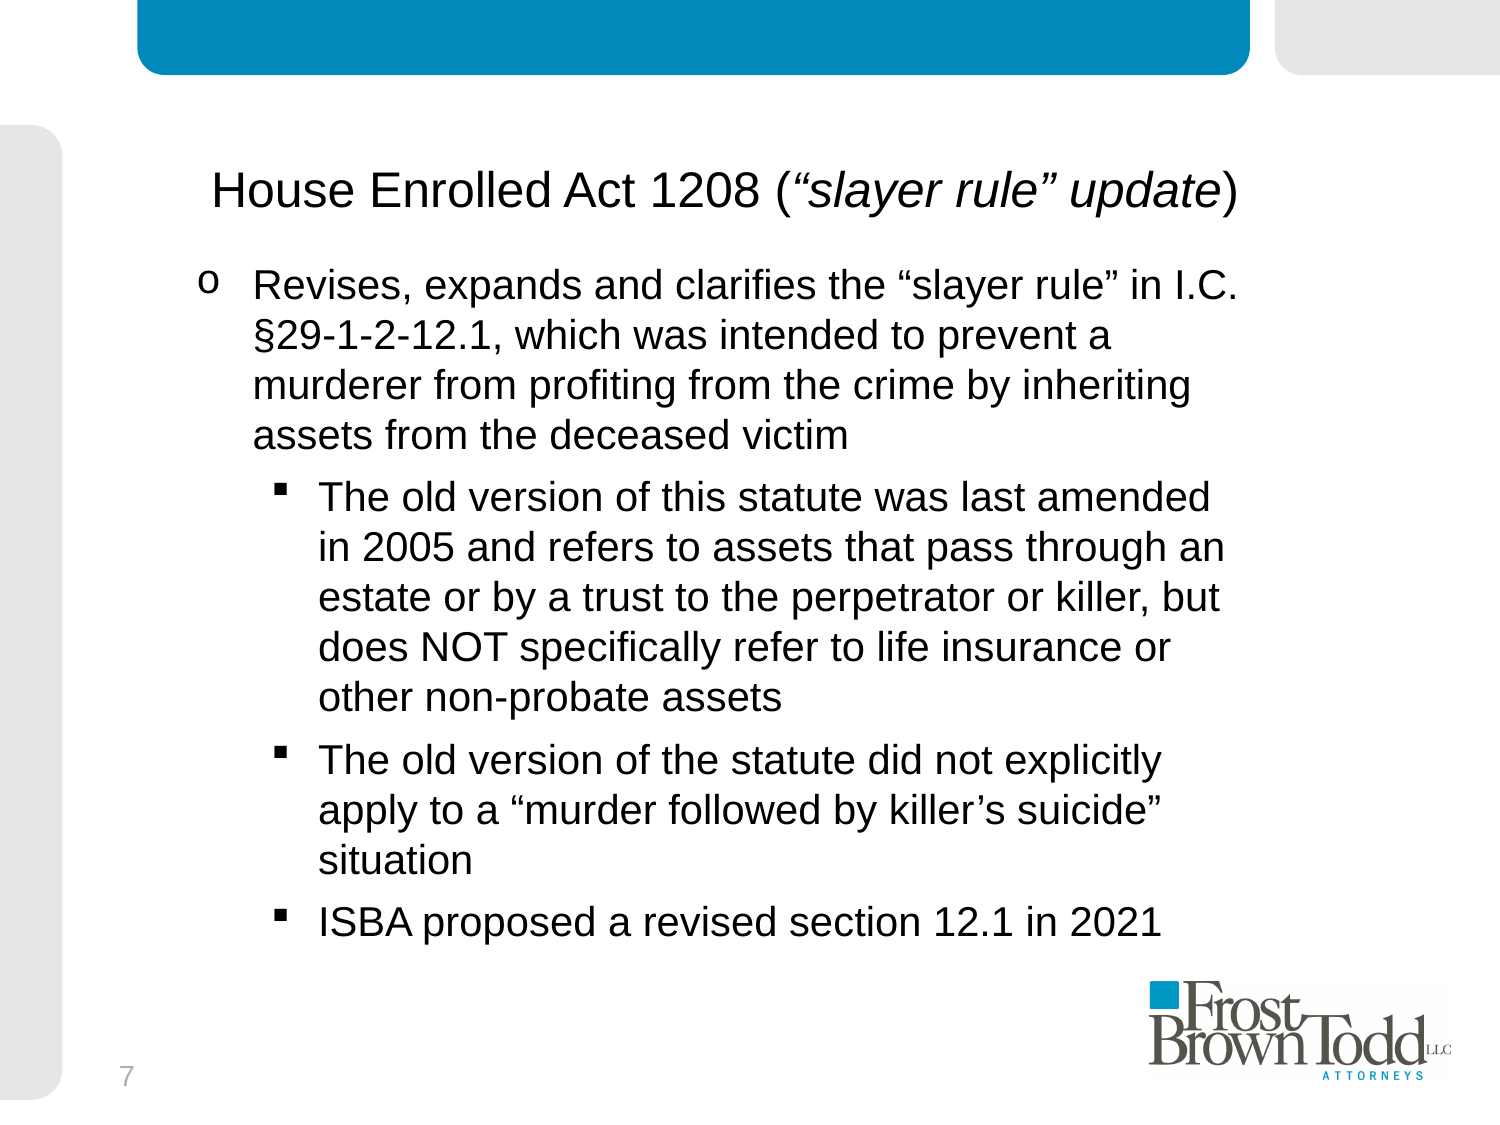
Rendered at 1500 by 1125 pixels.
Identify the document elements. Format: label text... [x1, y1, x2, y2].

slide_number 7 [0, 1049, 151, 1125]
picture [1149, 981, 1451, 1080]
title House Enrolled Act 1208 (“slayer rule” update) [149, 112, 1301, 263]
list Revises, expands and clarifies the “slayer rule” in I.C. §29-1-2-12.1, which was intended to prevent a murderer from profiting from the crime by inheriting assets from the deceased victim The old version of this statute was last amended in 2005 and refers to assets that pass through an estate or by a trust to the perpetrator or killer, but does NOT specifically refer to life insurance or other non-probate assets The old version of the statute did not explicitly apply to a “murder followed by killer’s suicide” situation ISBA proposed a revised section 12.1 in 2021 [180, 249, 1269, 963]
